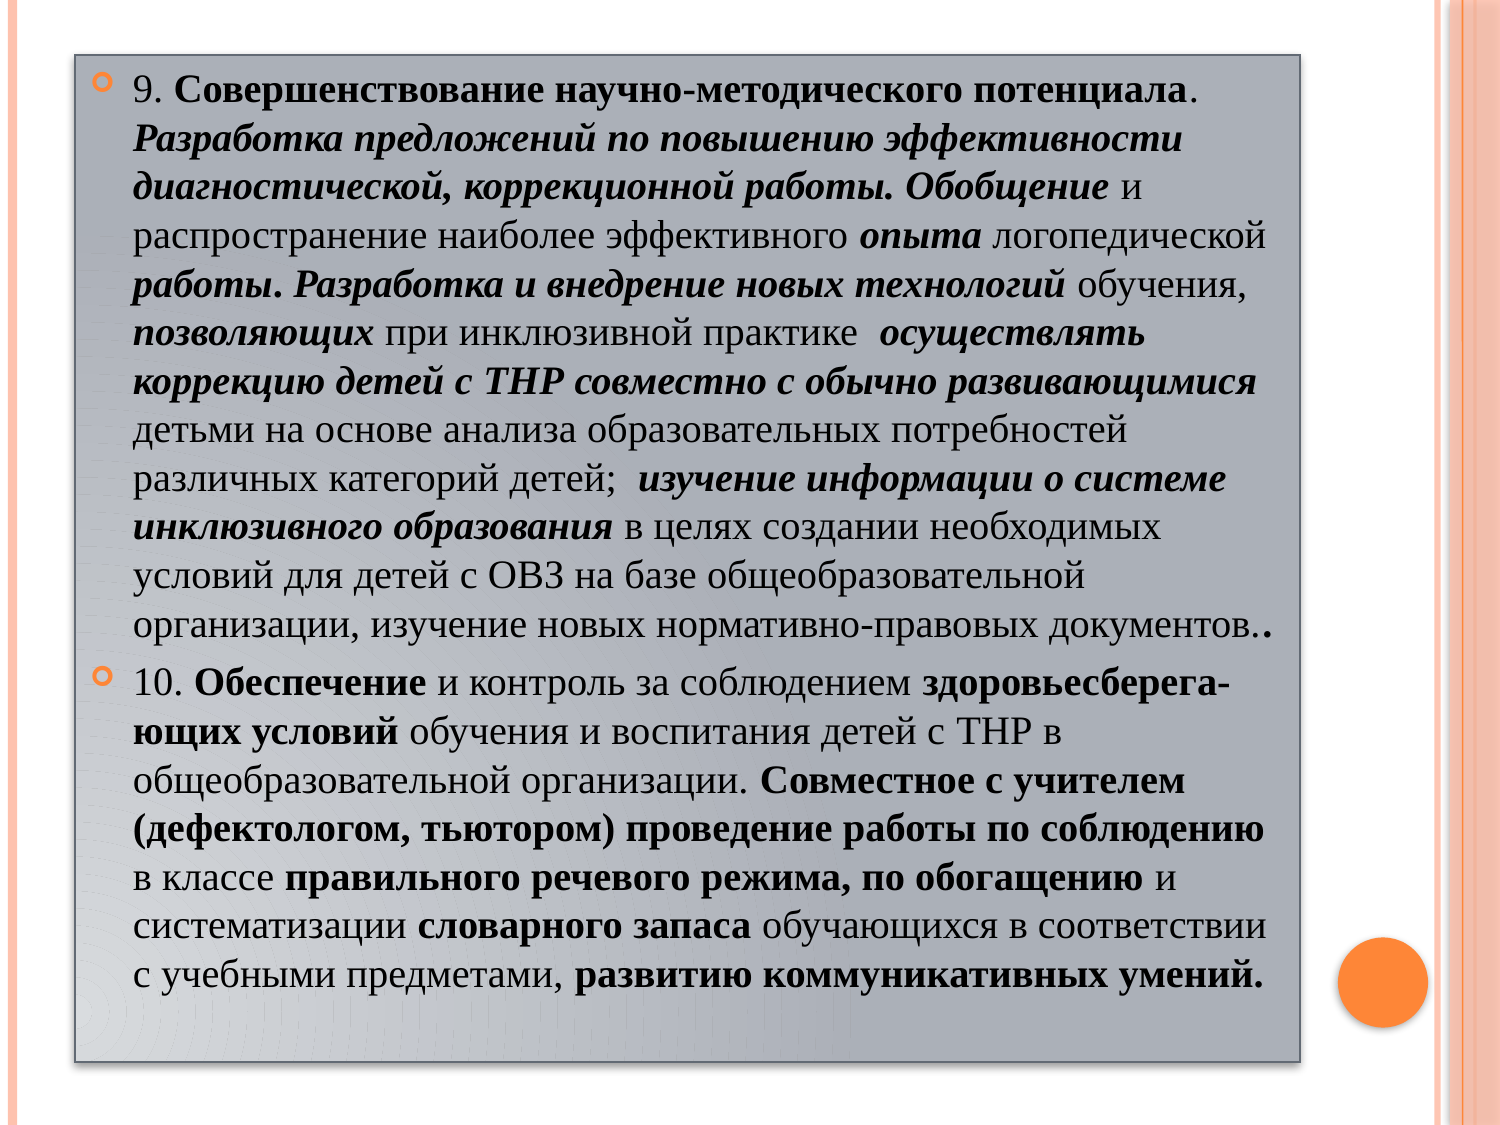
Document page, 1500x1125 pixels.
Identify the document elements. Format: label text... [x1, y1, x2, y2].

list 9. Совершенствование научно-методического потенциала. Разработка предложений по повышению эффективности диагностической, коррекционной работы. Обобщение и распространение наиболее эффективного опыта логопедической работы. Разработка и внедрение новых технологий обучения, позволяющих при инклюзивной практике осуществлять коррекцию детей с ТНР совместно с обычно развивающимися детьми на основе анализа образовательных потребностей различных категорий детей; изучение информации о системе инклюзивного образования в целях создании необходимых условий для детей с ОВЗ на базе общеобразовательной организации, изучение новых нормативно-правовых документов.. 10. Обеспечение и контроль за соблюдением здоровьесберега-ющих условий обучения и воспитания детей с ТНР в общеобразовательной организации. Совместное с учителем (дефектологом, тьютором) проведение работы по соблюдению в классе правильного речевого режима, по обогащению и систематизации словарного запаса обучающихся в соответствии с учебными предметами, развитию коммуникативных умений. [74, 54, 1301, 1063]
